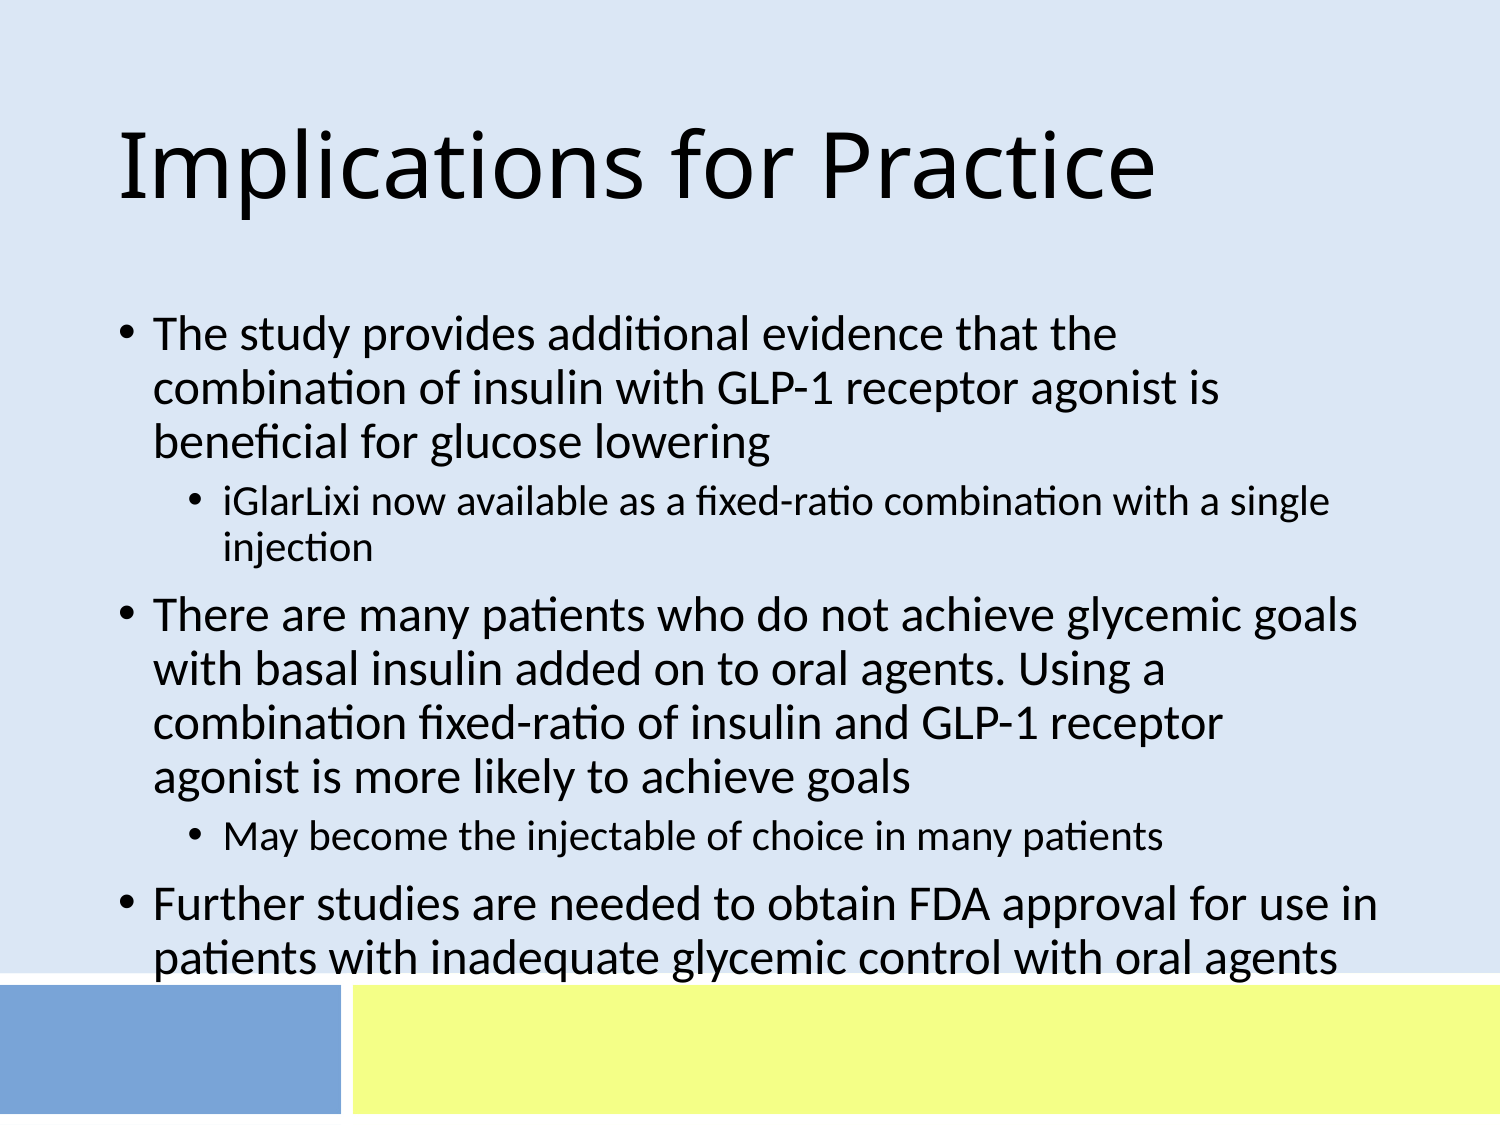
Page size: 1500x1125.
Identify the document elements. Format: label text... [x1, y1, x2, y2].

title Implications for Practice [103, 59, 1397, 278]
picture [0, 0, 1500, 1125]
list The study provides additional evidence that the combination of insulin with GLP-1 receptor agonist is beneficial for glucose lowering iGlarLixi now available as a fixed-ratio combination with a single injection There are many patients who do not achieve glycemic goals with basal insulin added on to oral agents. Using a combination fixed-ratio of insulin and GLP-1 receptor agonist is more likely to achieve goals May become the injectable of choice in many patients Further studies are needed to obtain FDA approval for use in patients with inadequate glycemic control with oral agents [103, 299, 1397, 1014]
